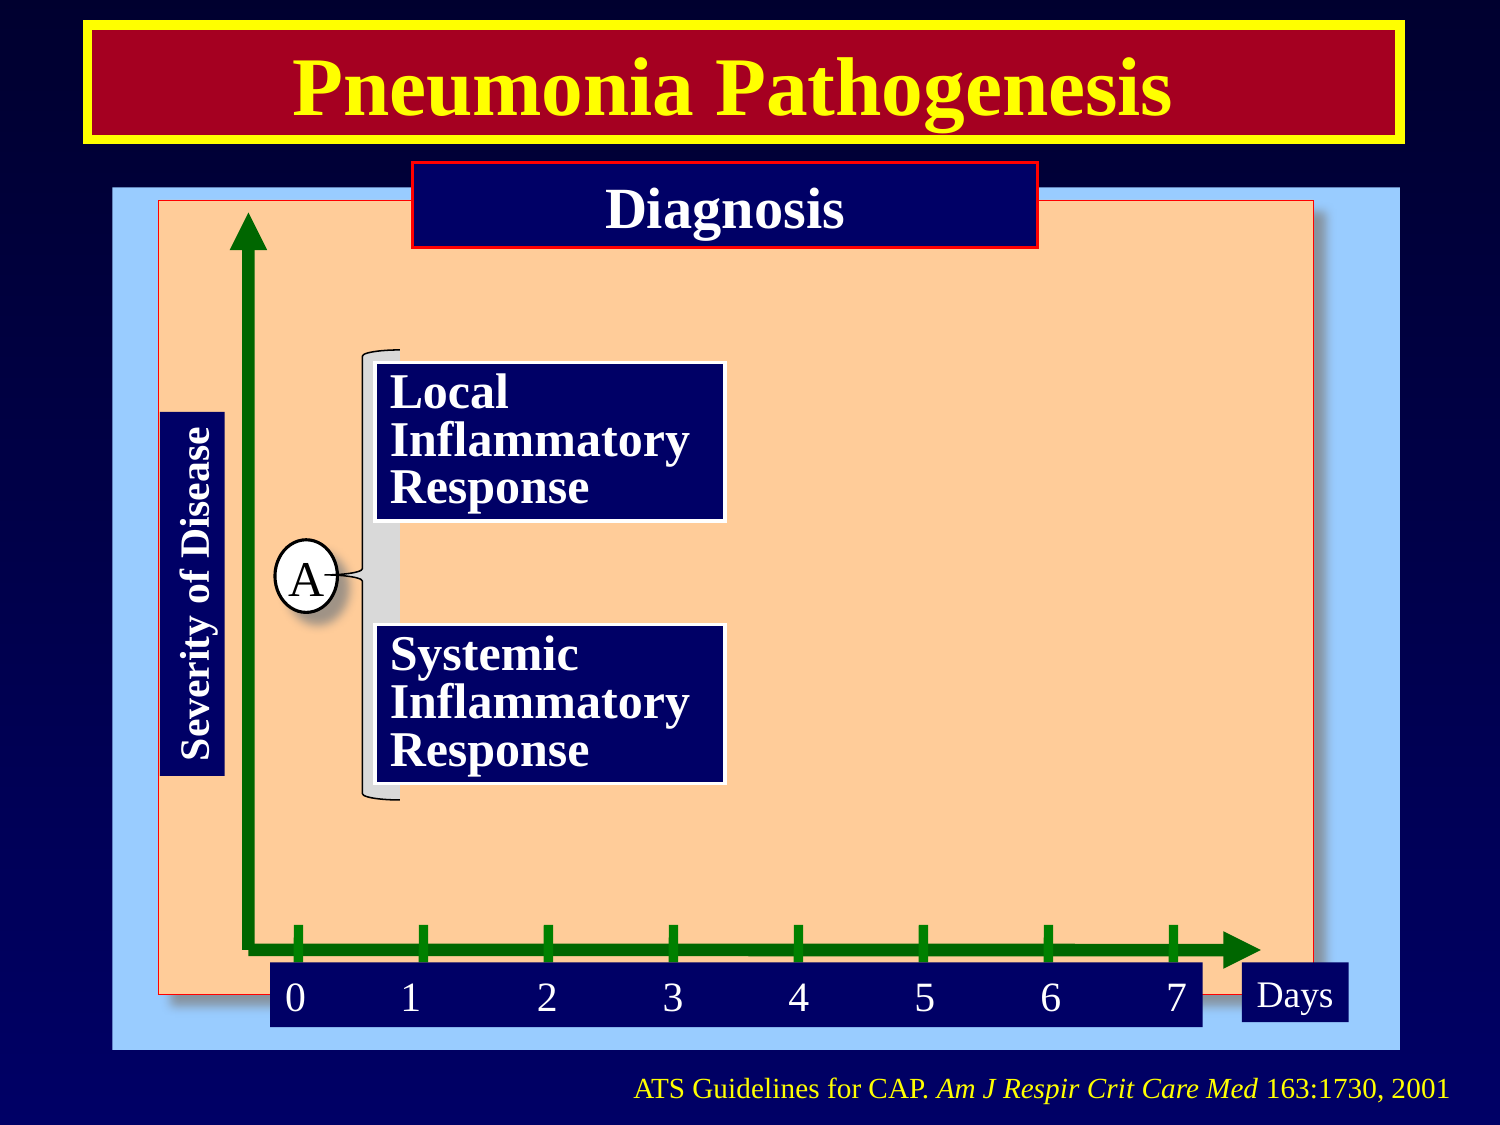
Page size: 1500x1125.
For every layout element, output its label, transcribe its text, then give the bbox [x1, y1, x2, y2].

text_box A [274, 539, 338, 613]
text_box [1174, 943, 1261, 957]
text_box Local Inflammatory Response [375, 362, 725, 521]
text_box [242, 212, 255, 949]
text_box Pneumonia Pathogenesis [87, 24, 1400, 140]
text_box [158, 199, 1314, 995]
text_box Severity of Disease [159, 411, 225, 776]
text_box Diagnosis [412, 162, 1038, 248]
text_box Days [1241, 962, 1349, 1023]
text_box [324, 349, 400, 800]
text_box ATS Guidelines for CAP. Am J Respir Crit Care Med 163:1730, 2001 [618, 1062, 1474, 1113]
text_box [112, 187, 1400, 1050]
text_box 0 1 2 3 4 5 6 7 [270, 962, 1203, 1028]
text_box Systemic Inflammatory Response [375, 624, 725, 784]
